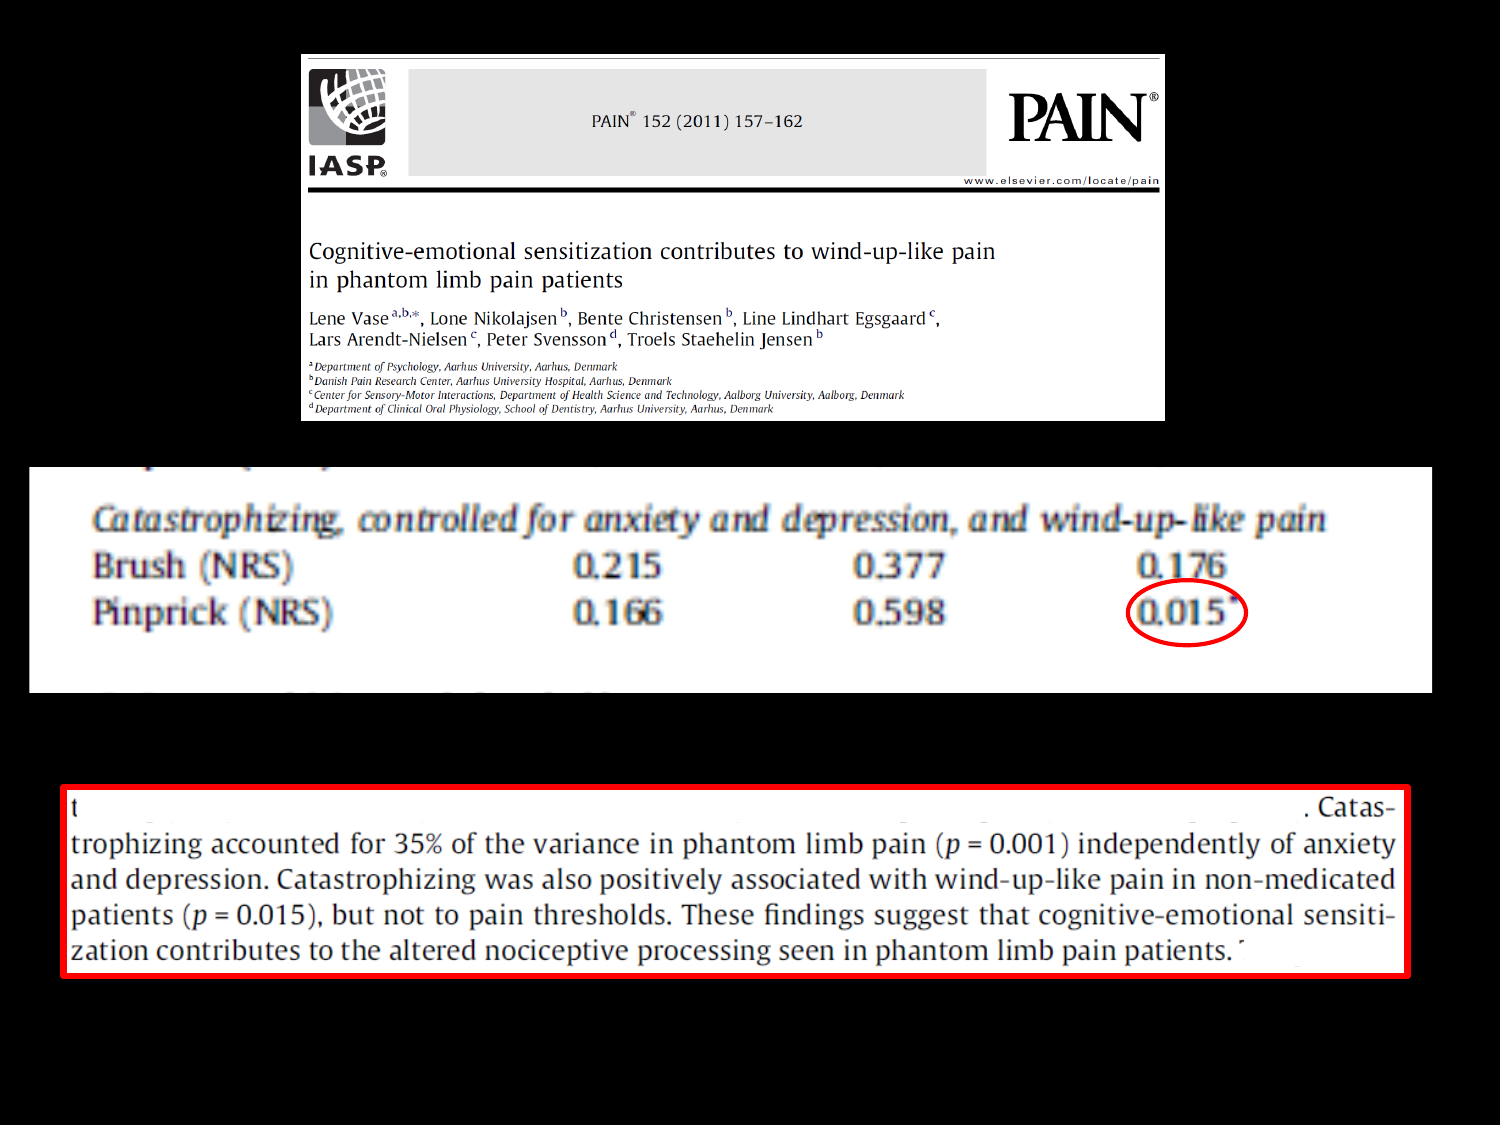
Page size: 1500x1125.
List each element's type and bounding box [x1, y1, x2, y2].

picture [300, 54, 1166, 421]
picture [63, 786, 1408, 977]
picture [29, 467, 1433, 693]
